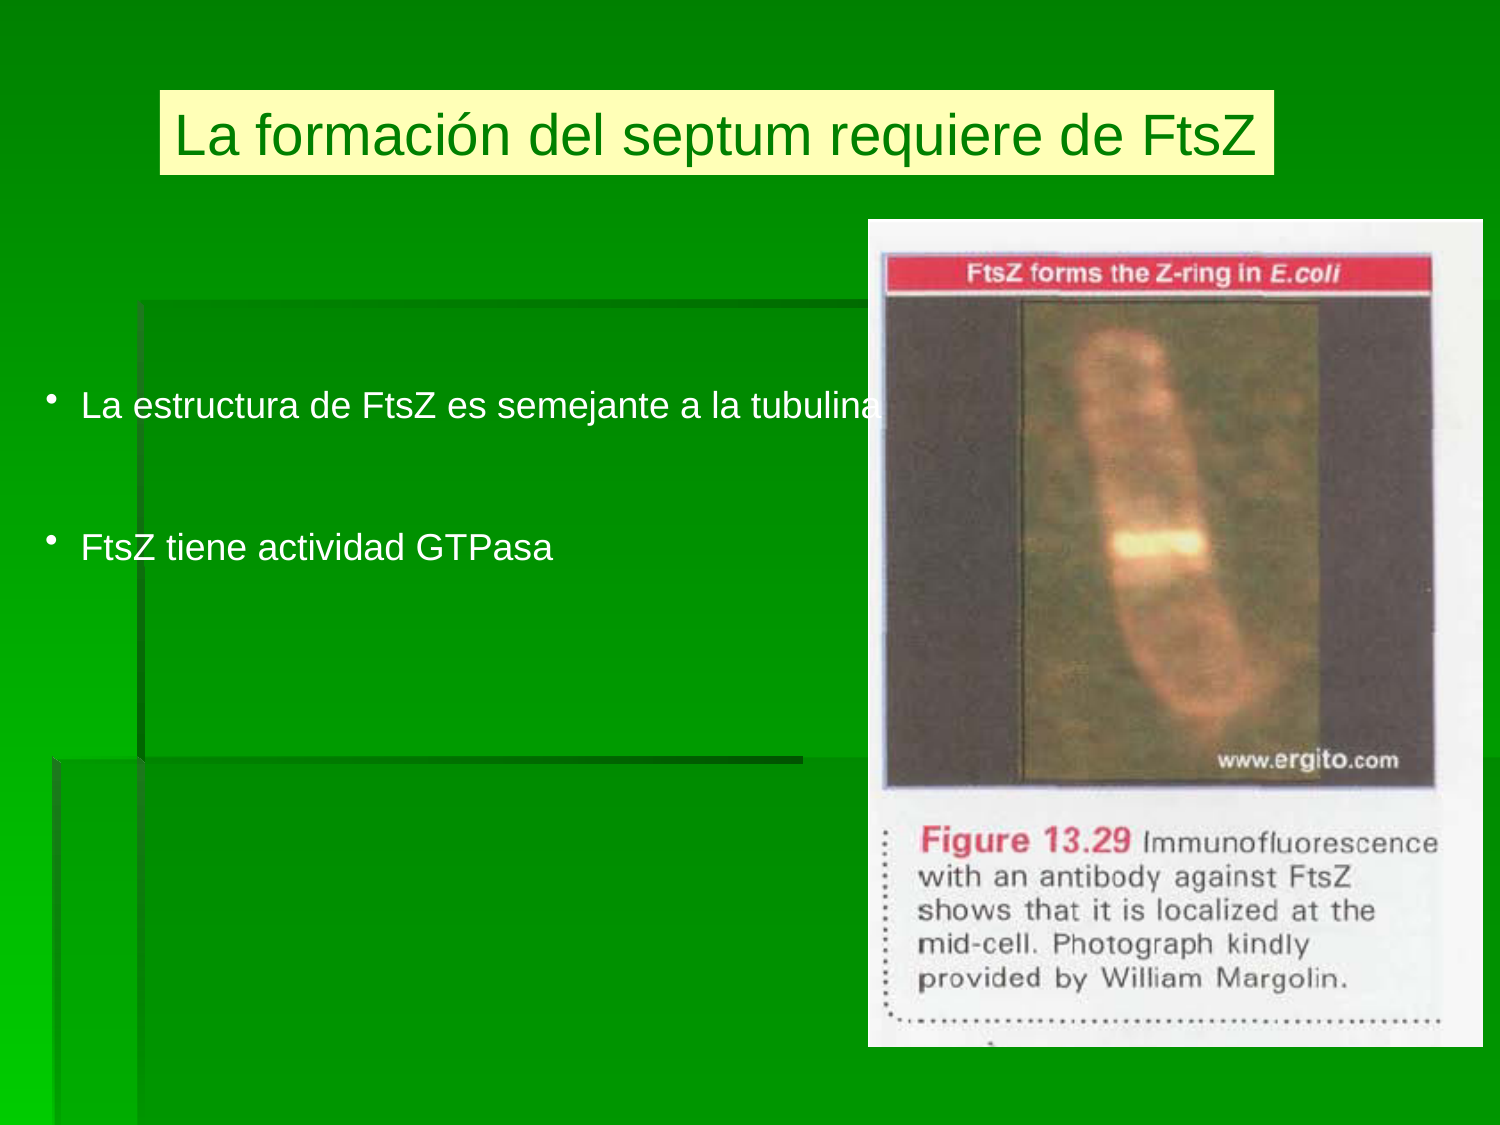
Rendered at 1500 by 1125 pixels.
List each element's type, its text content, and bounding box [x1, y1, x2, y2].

picture [867, 219, 1484, 1048]
text_box La estructura de FtsZ es semejante a la tubulina [30, 373, 862, 434]
text_box FtsZ tiene actividad GTPasa [30, 515, 579, 576]
text_box La formación del septum requiere de FtsZ [159, 90, 1275, 175]
